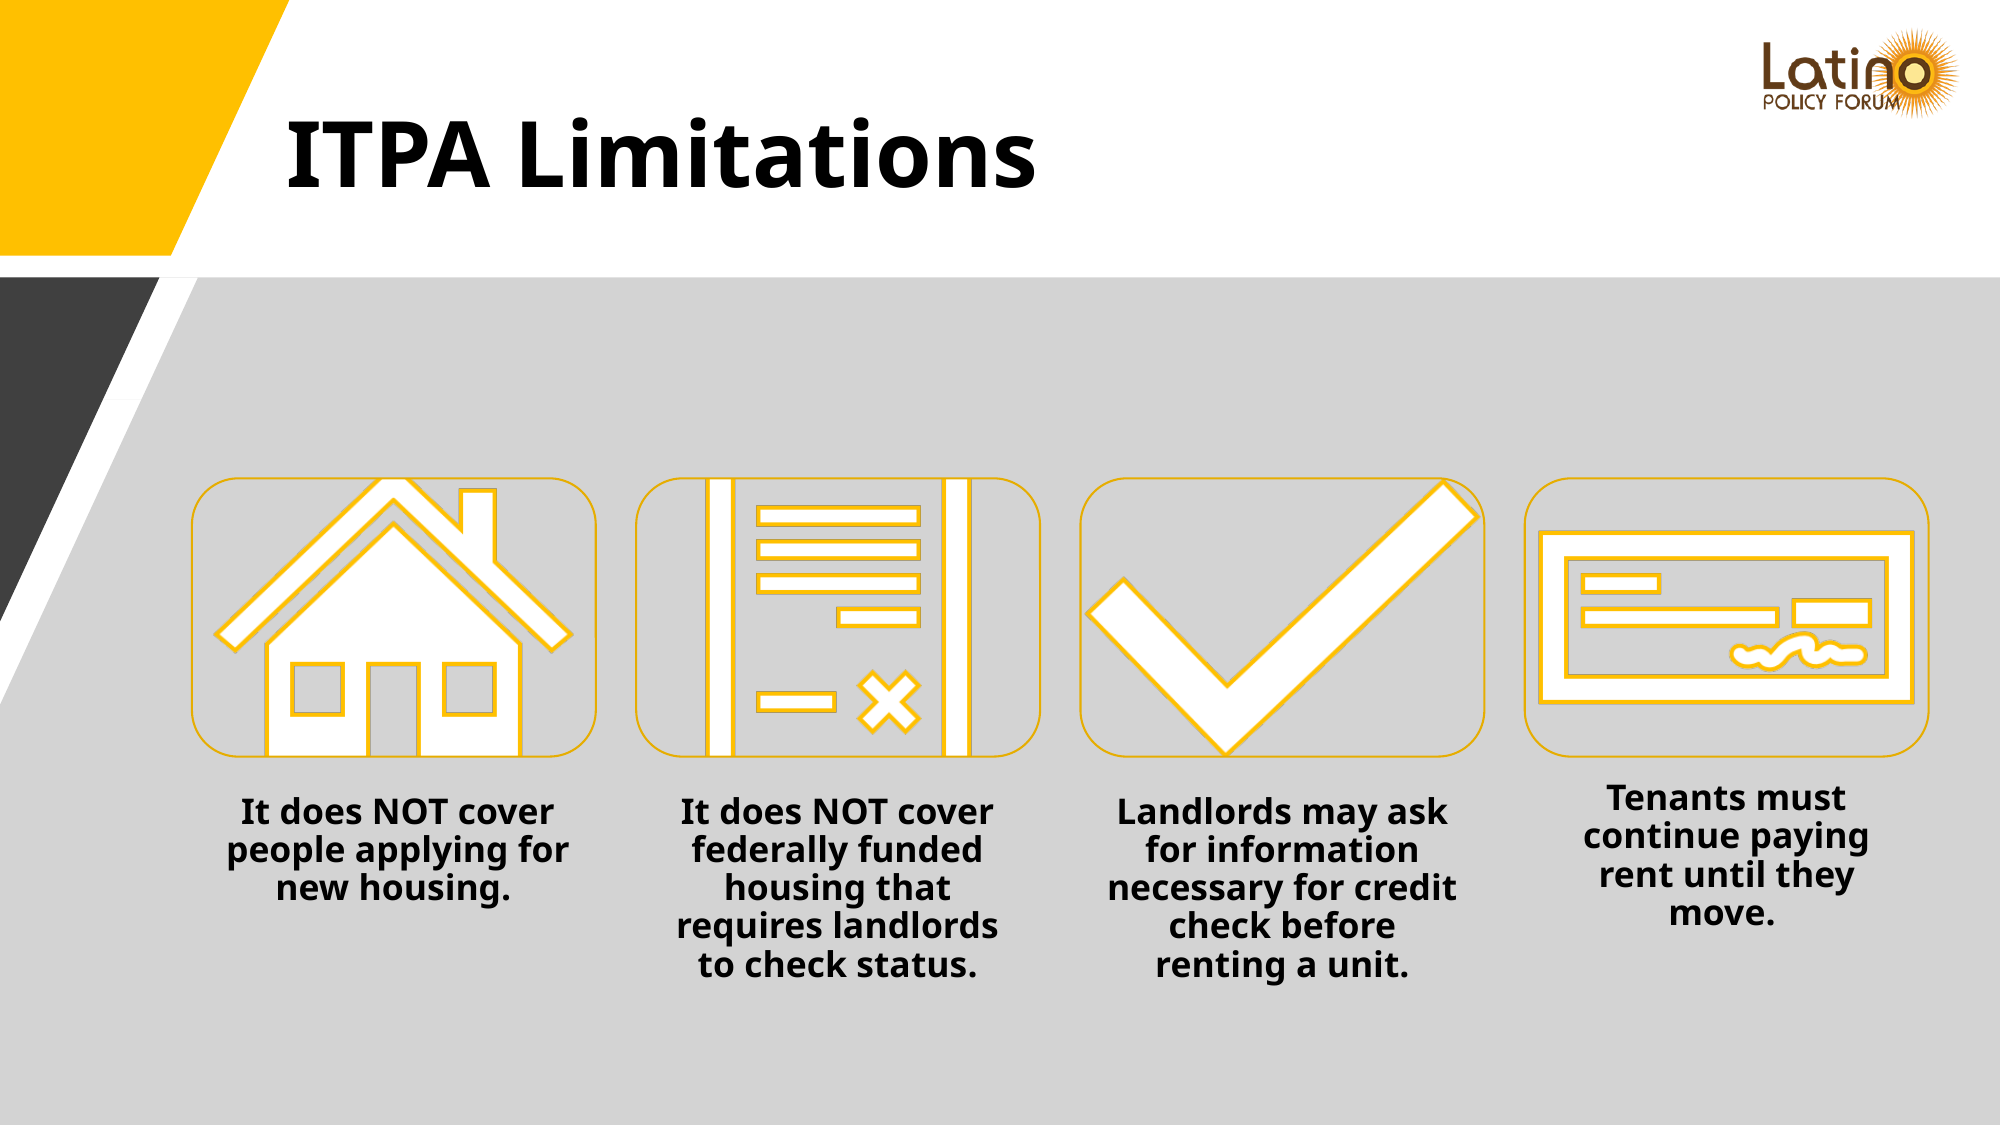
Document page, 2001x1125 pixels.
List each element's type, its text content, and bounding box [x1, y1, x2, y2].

picture [1760, 27, 1960, 119]
text_box [0, 277, 160, 622]
text_box [0, 277, 2000, 1125]
title ITPA Limitations [271, 60, 1808, 255]
text_box [0, 0, 290, 256]
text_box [191, 478, 1929, 923]
